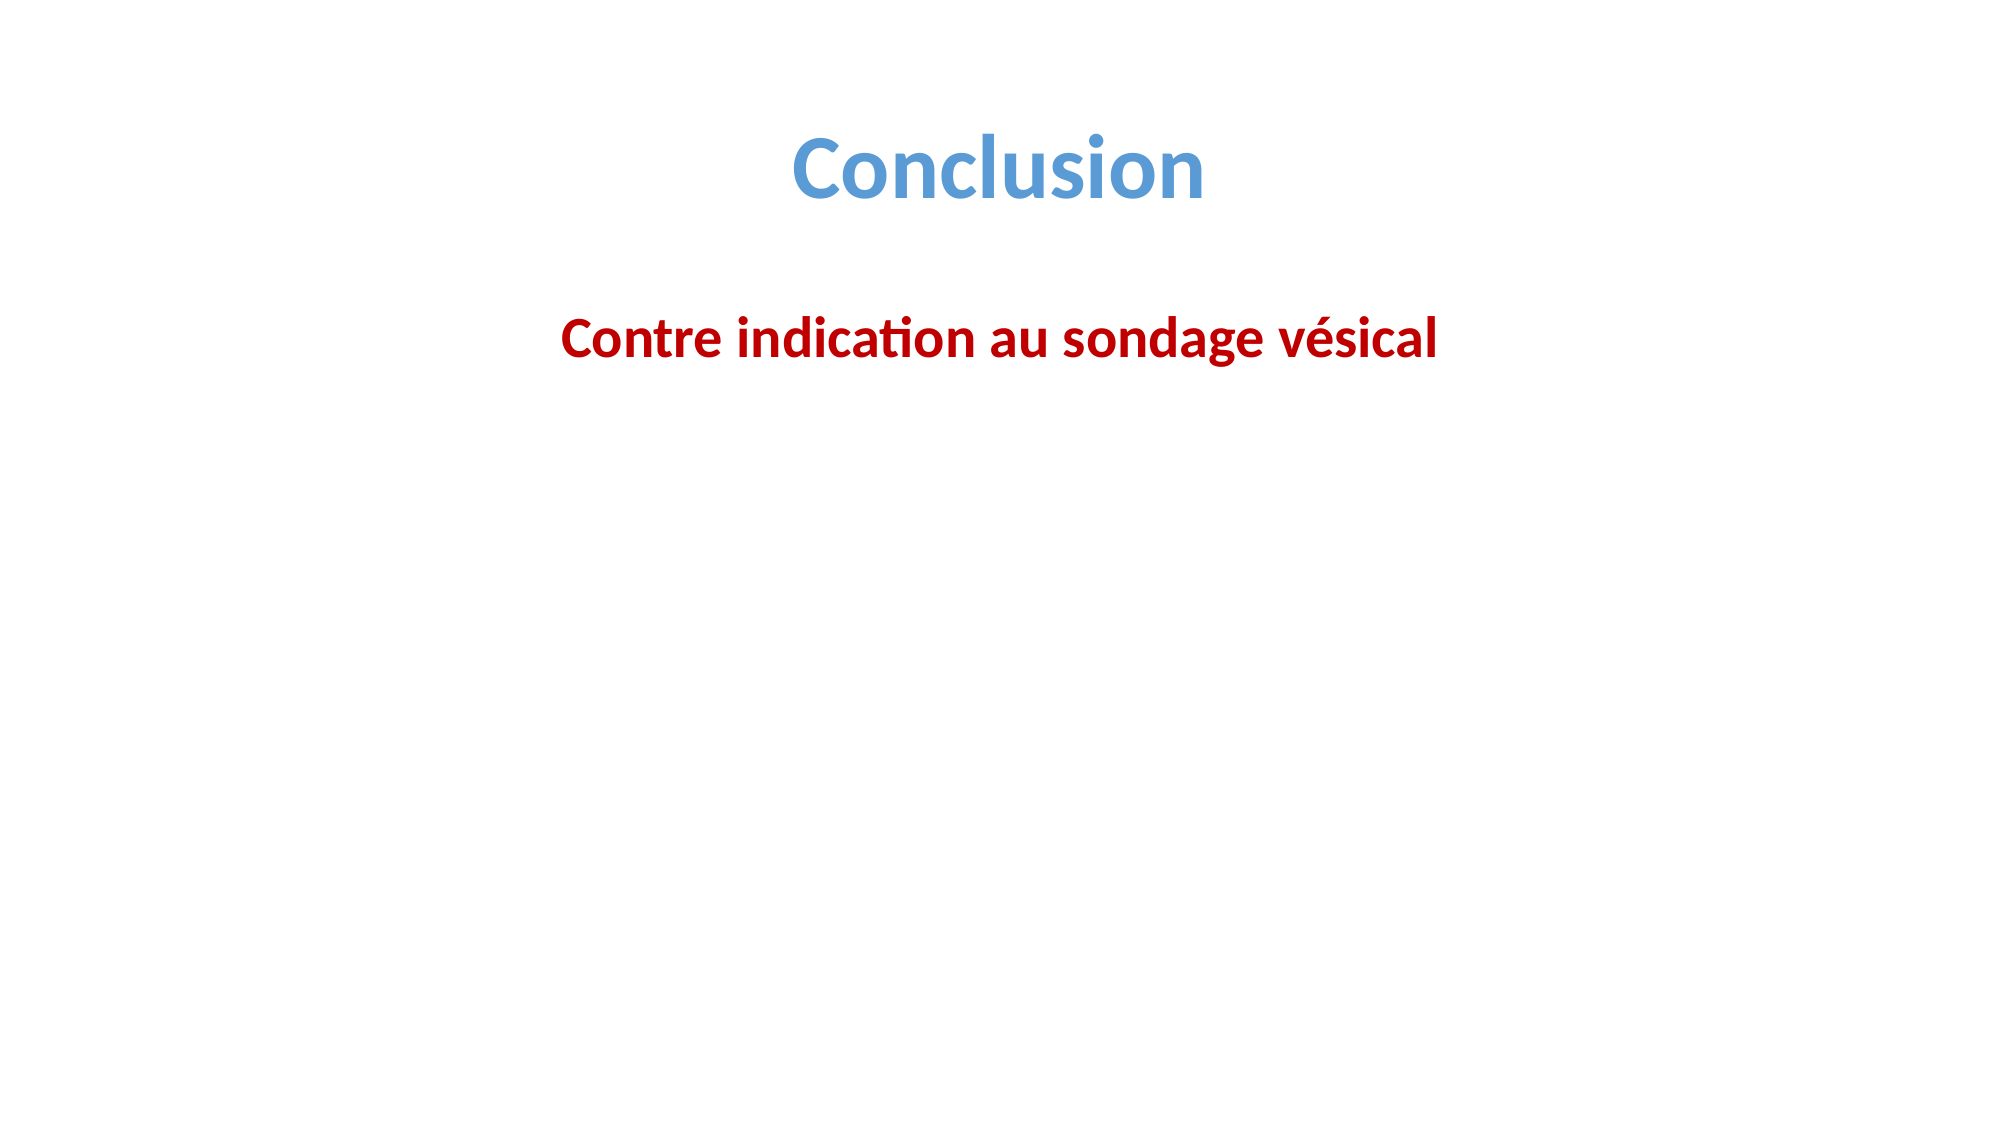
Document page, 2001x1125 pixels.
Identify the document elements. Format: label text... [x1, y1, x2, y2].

list Contre indication au sondage vésical [137, 299, 1863, 1014]
title Conclusion [137, 59, 1863, 278]
